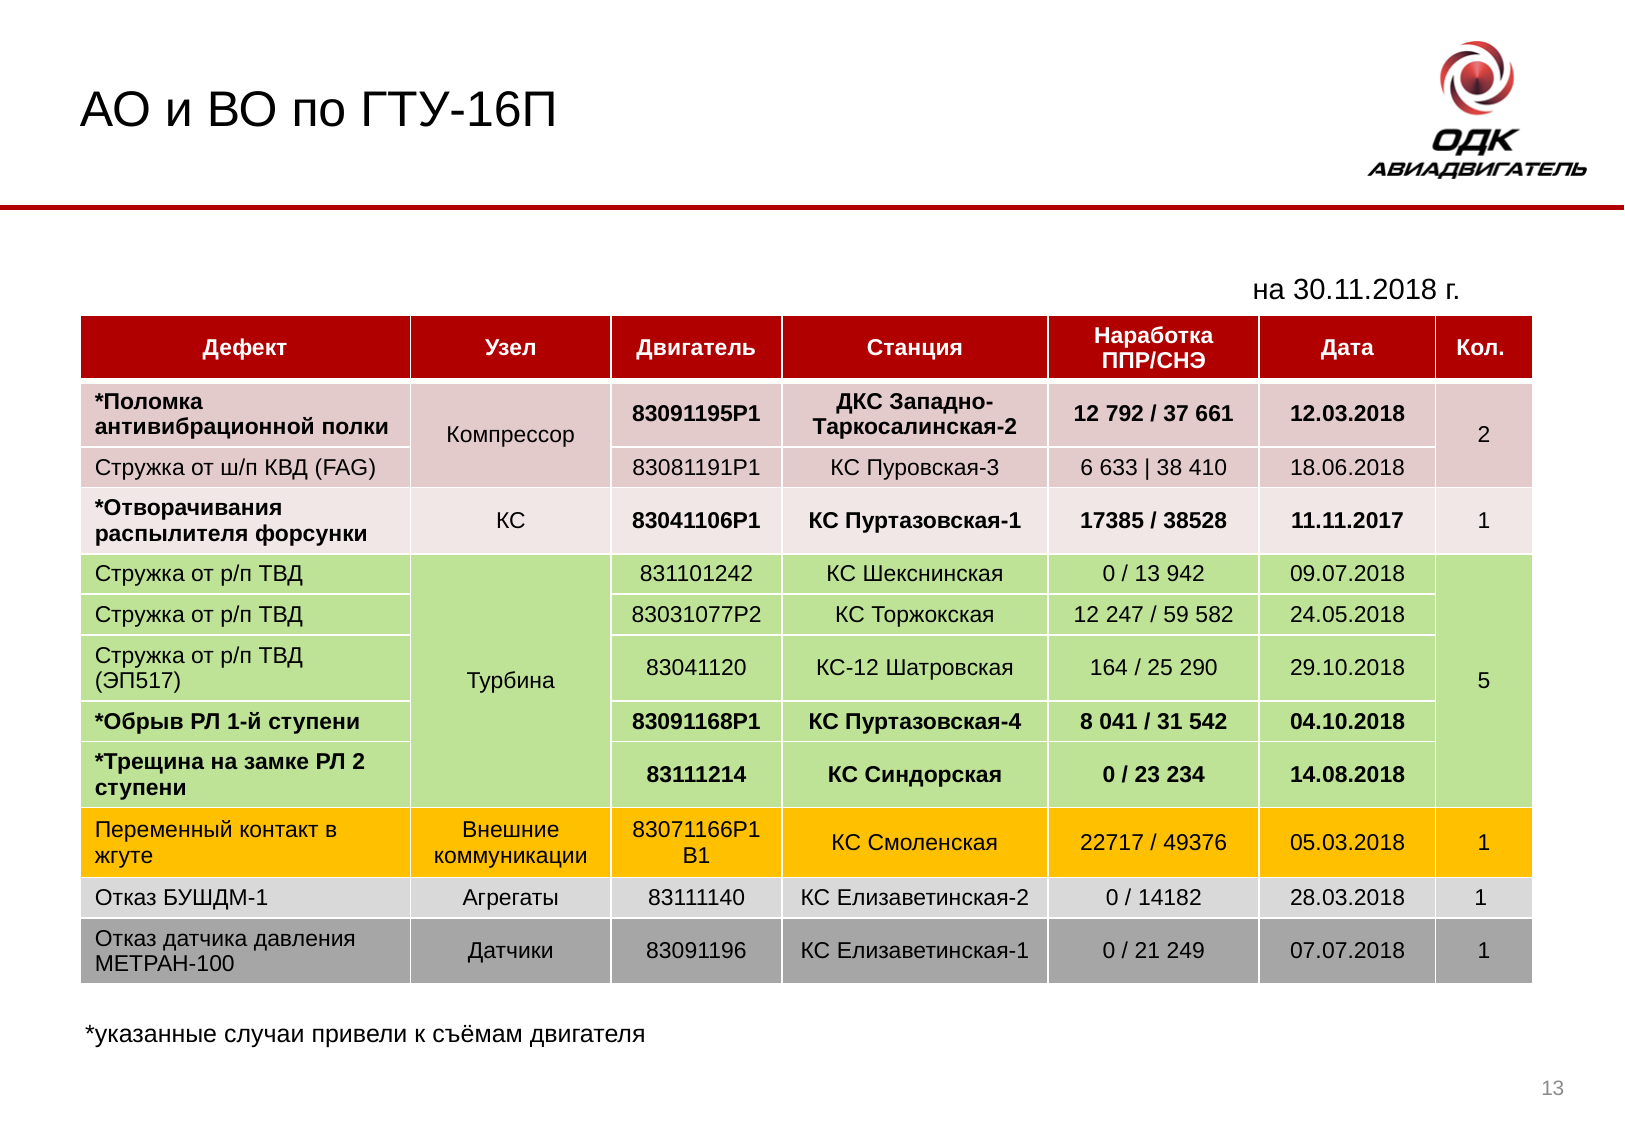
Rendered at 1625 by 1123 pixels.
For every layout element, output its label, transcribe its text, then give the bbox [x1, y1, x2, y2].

table_cell Компрессор [411, 384, 610, 487]
text_box на 30.11.2018 г. [1237, 263, 1476, 313]
table_cell 1 [1436, 488, 1532, 553]
table_header Дата [1260, 316, 1435, 378]
title АО и ВО по ГТУ-16П [79, 41, 1344, 172]
table_cell КС [411, 488, 610, 553]
table_cell 6 633 | 38 410 [1049, 448, 1258, 487]
table_cell 83111214 [612, 742, 781, 807]
table_cell 0 / 14182 [1049, 878, 1258, 917]
table_cell Турбина [411, 555, 610, 807]
table_cell 83091195Р1 [612, 384, 781, 446]
table_cell 05.03.2018 [1260, 808, 1435, 877]
table_cell Стружка от ш/п КВД (FAG) [81, 448, 410, 487]
table_cell Стружка от р/п ТВД (ЭП517) [81, 636, 410, 700]
table_cell КС Шекснинская [783, 555, 1047, 593]
text_box *указанные случаи привели к съёмам двигателя [70, 1009, 662, 1055]
table_cell Переменный контакт в жгуте [81, 808, 410, 877]
table_cell Датчики [411, 919, 610, 983]
table_cell 22717 / 49376 [1049, 808, 1258, 877]
table_cell 83081191Р1 [612, 448, 781, 487]
table_cell 12 792 / 37 661 [1049, 384, 1258, 446]
table_header Двигатель [612, 316, 781, 378]
table_cell 24.05.2018 [1260, 595, 1435, 634]
table_cell *Поломка антивибрационной полки [81, 384, 410, 446]
table_cell 1 [1436, 808, 1532, 877]
table_cell 2 [1436, 384, 1532, 487]
table_cell 5 [1436, 555, 1532, 807]
table_cell КС Смоленская [783, 808, 1047, 877]
table_cell *Обрыв РЛ 1-й ступени [81, 702, 410, 741]
table_cell 83031077Р2 [612, 595, 781, 634]
table_cell *Отворачивания распылителя форсунки [81, 488, 410, 553]
table_cell 28.03.2018 [1260, 878, 1435, 917]
table_cell 83111140 [612, 878, 781, 917]
table_cell 07.07.2018 [1260, 919, 1435, 983]
table_cell 83071166Р1В1 [612, 808, 781, 877]
table_cell КС Пуровская-3 [783, 448, 1047, 487]
table_cell 8 041 / 31 542 [1049, 702, 1258, 741]
table_cell Отказ БУШДМ-1 [81, 878, 410, 917]
table_cell 04.10.2018 [1260, 702, 1435, 741]
table_cell Отказ датчика давления МЕТРАН-100 [81, 919, 410, 983]
table_cell 83091196 [612, 919, 781, 983]
table_cell 0 / 21 249 [1049, 919, 1258, 983]
table_cell 0 / 23 234 [1049, 742, 1258, 807]
table_cell 09.07.2018 [1260, 555, 1435, 593]
table_cell КС Синдорская [783, 742, 1047, 807]
table_cell 18.06.2018 [1260, 448, 1435, 487]
picture [1367, 41, 1587, 179]
table_cell 83091168Р1 [612, 702, 781, 741]
table_cell 29.10.2018 [1260, 636, 1435, 700]
table_cell Стружка от р/п ТВД [81, 555, 410, 593]
table_header Наработка ППР/СНЭ [1049, 316, 1258, 378]
table_cell 12 247 / 59 582 [1049, 595, 1258, 634]
slide_number 13 [1213, 1057, 1580, 1117]
table_cell 1 [1436, 919, 1532, 983]
table_cell 1 [1436, 878, 1532, 917]
table_cell КС Елизаветинская-2 [783, 878, 1047, 917]
table_cell КС Елизаветинская-1 [783, 919, 1047, 983]
table_cell Агрегаты [411, 878, 610, 917]
table_cell *Трещина на замке РЛ 2 ступени [81, 742, 410, 807]
table_cell Стружка от р/п ТВД [81, 595, 410, 634]
table_header Станция [783, 316, 1047, 378]
table_cell КС Пуртазовская-4 [783, 702, 1047, 741]
table_cell 831101242 [612, 555, 781, 593]
table_cell КС Пуртазовская-1 [783, 488, 1047, 553]
table_cell КС-12 Шатровская [783, 636, 1047, 700]
table_cell КС Торжокская [783, 595, 1047, 634]
table_cell 83041120 [612, 636, 781, 700]
table_cell ДКС Западно-Таркосалинская-2 [783, 384, 1047, 446]
table_cell 14.08.2018 [1260, 742, 1435, 807]
table_cell 83041106Р1 [612, 488, 781, 553]
table_cell 0 / 13 942 [1049, 555, 1258, 593]
table_cell 11.11.2017 [1260, 488, 1435, 553]
table_header Дефект [81, 316, 410, 378]
table_cell 164 / 25 290 [1049, 636, 1258, 700]
table_header Кол. [1436, 316, 1532, 378]
table_cell Внешние коммуникации [411, 808, 610, 877]
table_cell 12.03.2018 [1260, 384, 1435, 446]
table_cell 17385 / 38528 [1049, 488, 1258, 553]
table_header Узел [411, 316, 610, 378]
